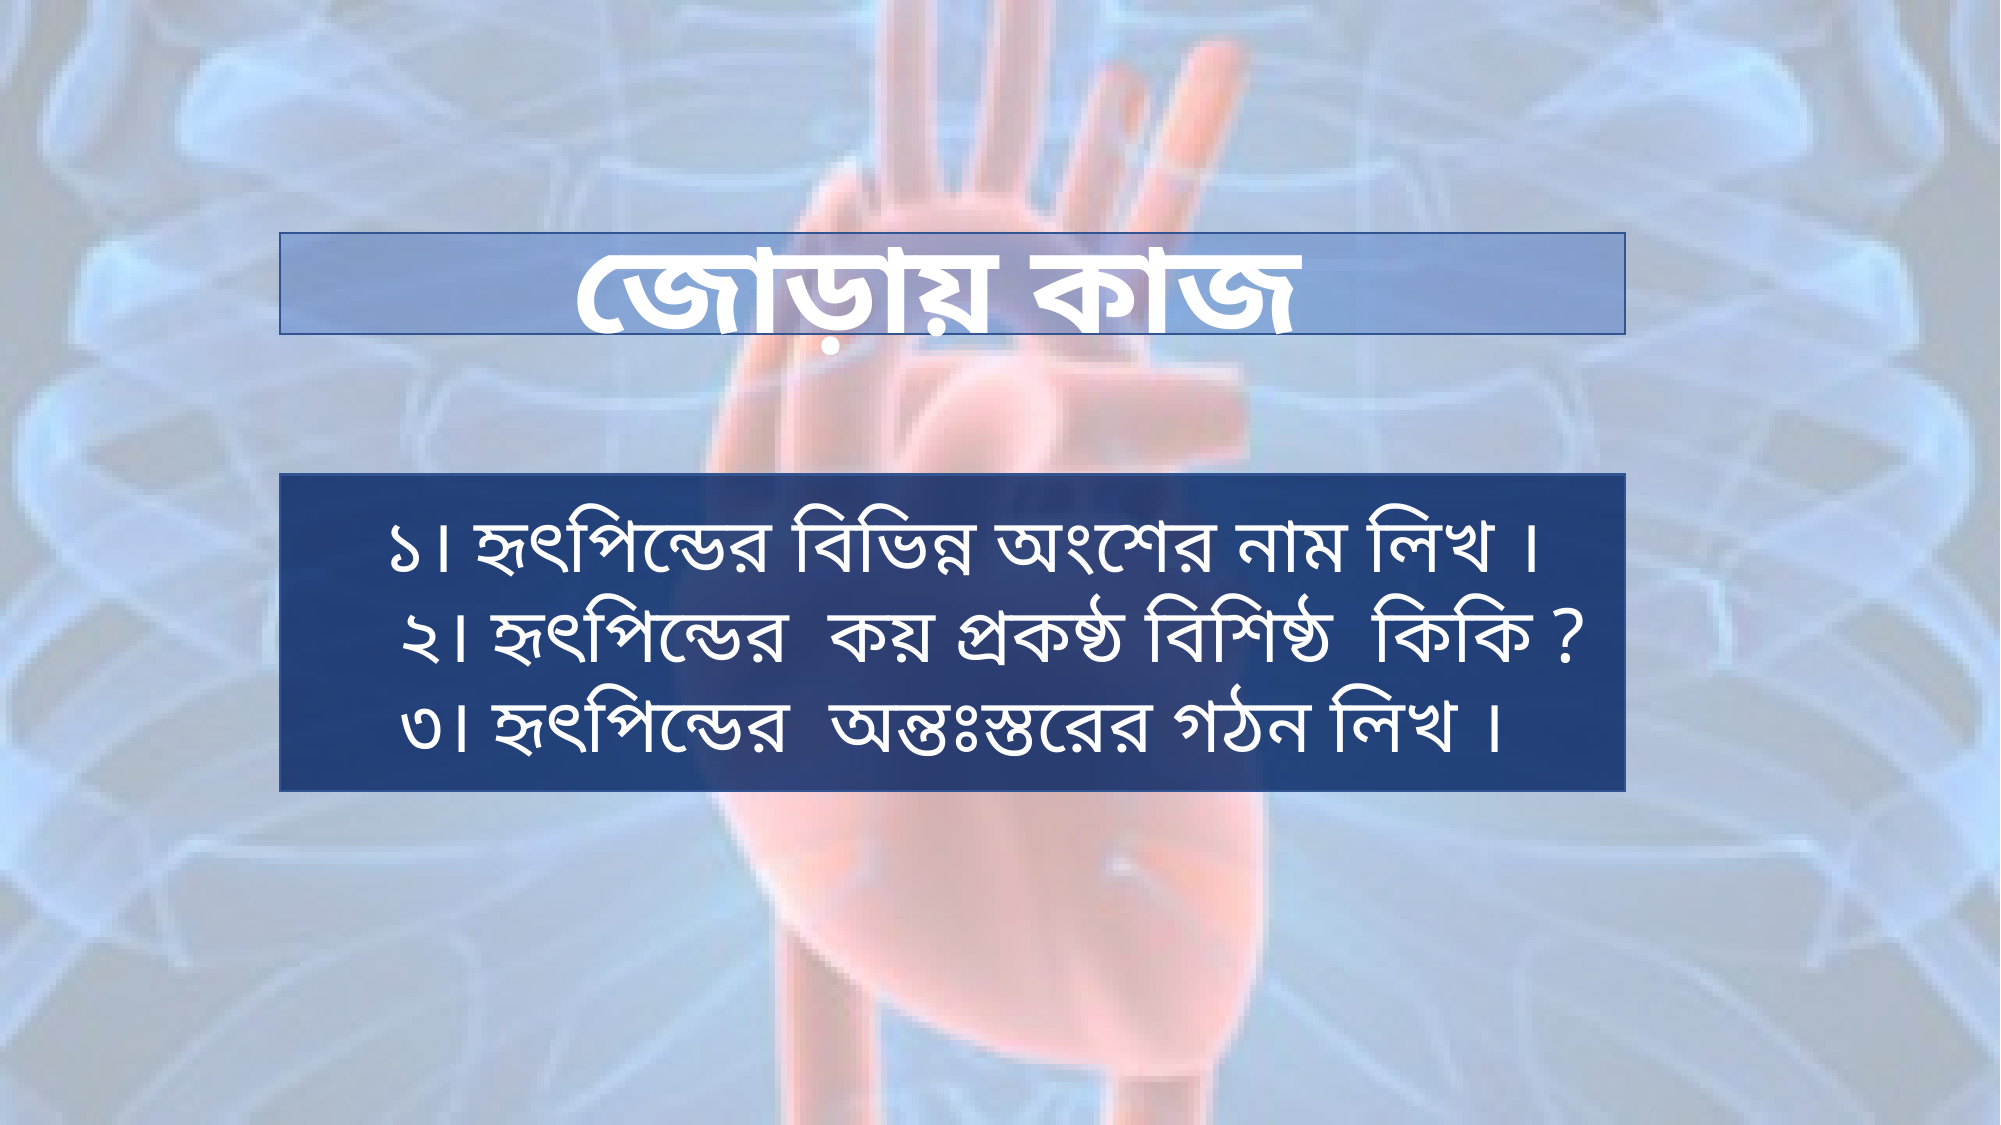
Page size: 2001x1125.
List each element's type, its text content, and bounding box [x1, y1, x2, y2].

text_box জোড়ায় কাজ [279, 232, 1626, 335]
text_box ১। হৃৎপিন্ডের বিভিন্ন অংশের নাম লিখ । ২। হৃৎপিন্ডের কয় প্রকষ্ঠ বিশিষ্ঠ কিকি ? ৩। হৃৎপিন্ডের অন্তঃস্তরের গঠন লিখ । [279, 473, 1626, 792]
